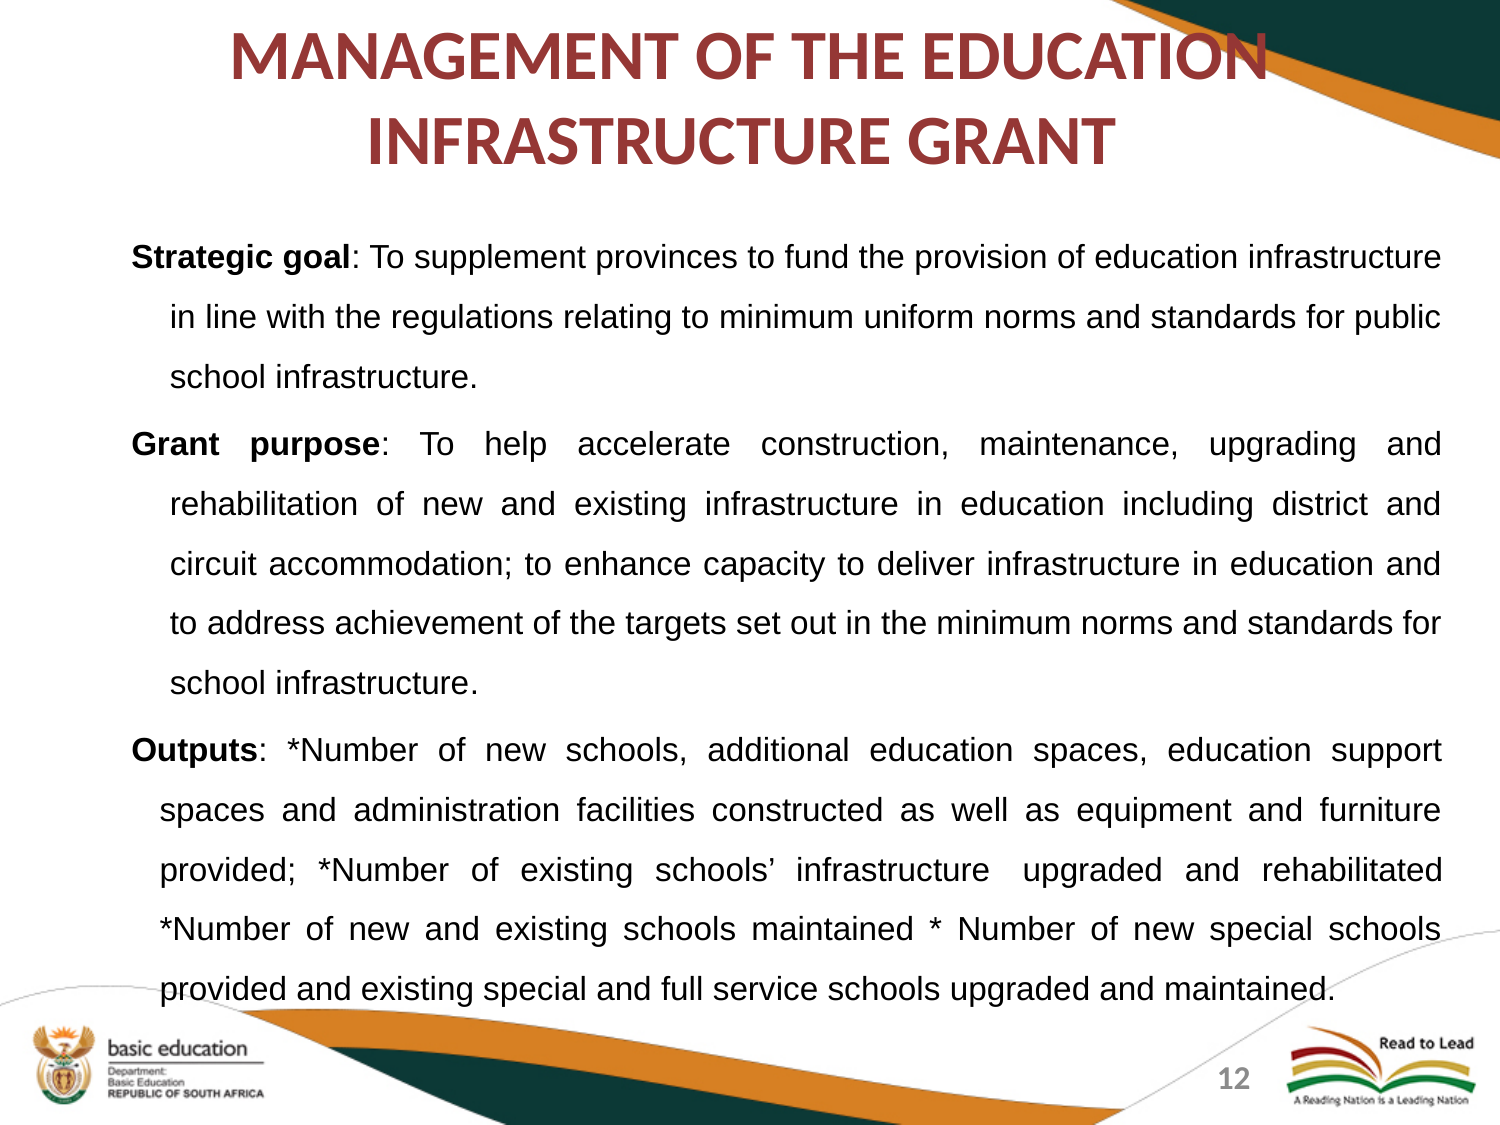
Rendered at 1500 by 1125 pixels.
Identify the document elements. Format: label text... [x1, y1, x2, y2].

picture [0, 0, 1500, 1125]
slide_number 12 [915, 1046, 1266, 1107]
list Strategic goal: To supplement provinces to fund the provision of education infrastructure in line with the regulations relating to minimum uniform norms and standards for public school infrastructure. Grant purpose: To help accelerate construction, maintenance, upgrading and rehabilitation of new and existing infrastructure in education including district and circuit accommodation; to enhance capacity to deliver infrastructure in education and to address achievement of the targets set out in the minimum norms and standards for school infrastructure. Outputs: *Number of new schools, additional education spaces, education support spaces and administration facilities constructed as well as equipment and furniture provided; *Number of existing schools’ infrastructure upgraded and rehabilitated *Number of new and existing schools maintained * Number of new special schools provided and existing special and full service schools upgraded and maintained. [41, 208, 1459, 951]
title MANAGEMENT OF THE EDUCATION INFRASTRUCTURE GRANT [75, 0, 1425, 188]
